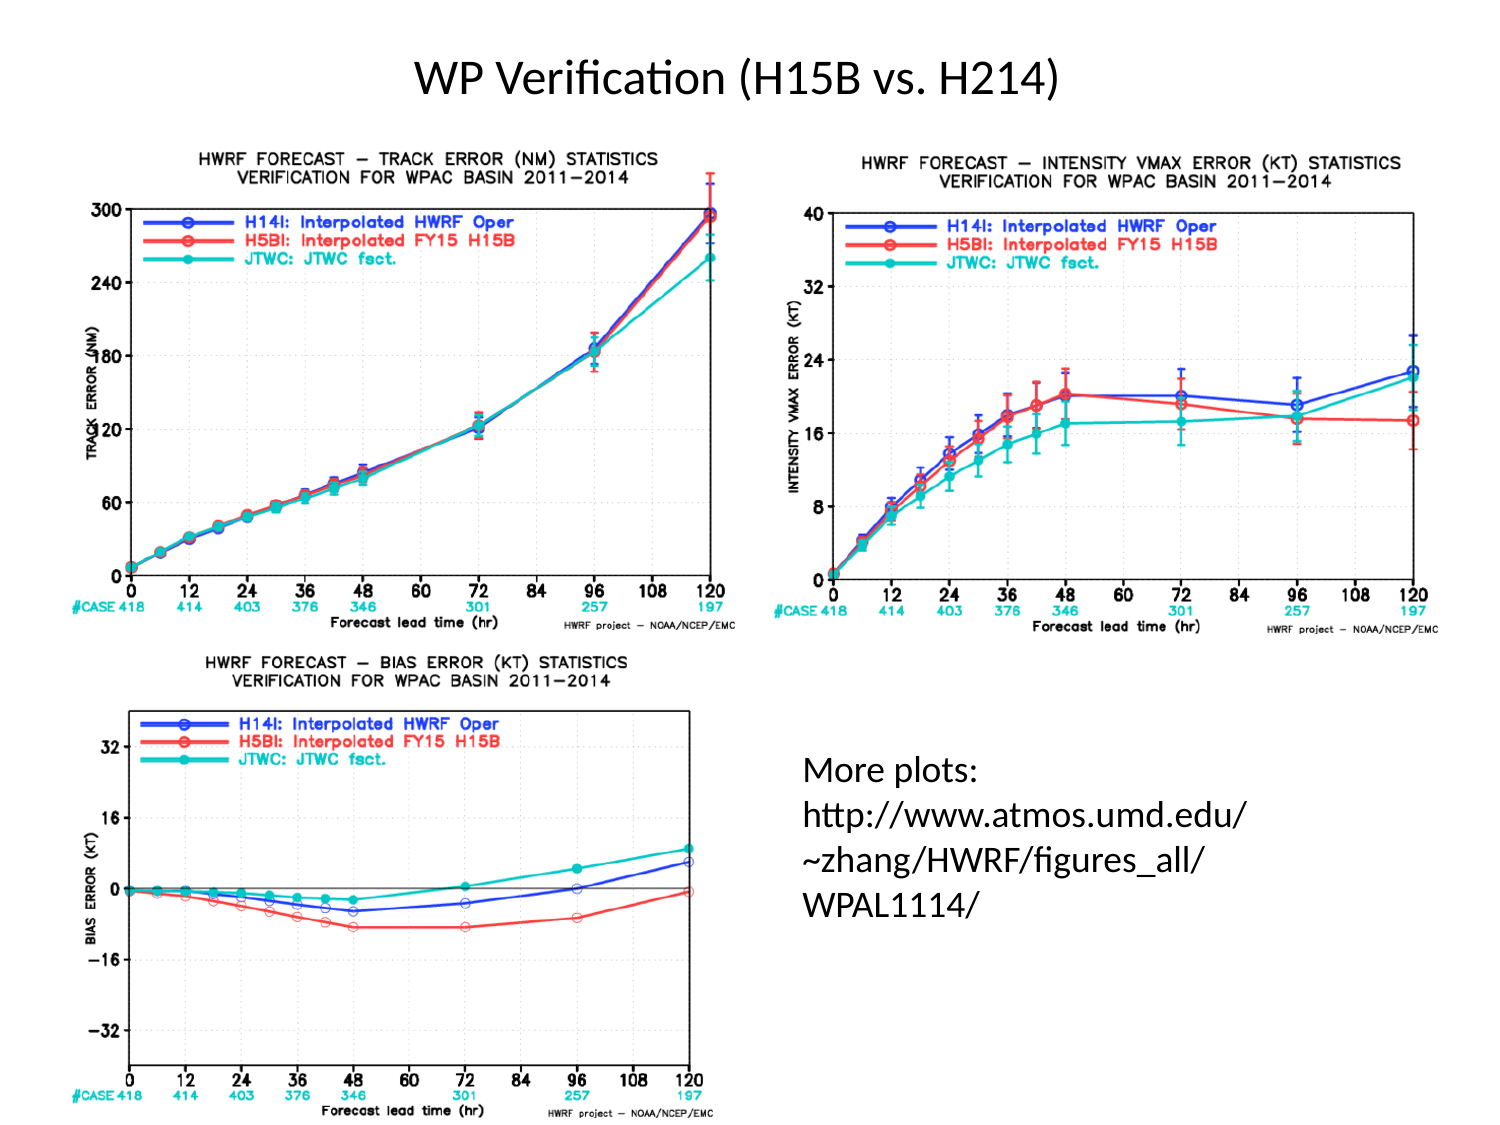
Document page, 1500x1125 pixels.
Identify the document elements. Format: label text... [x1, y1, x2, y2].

picture [774, 154, 1438, 634]
text_box WP Verification (H15B vs. H214) [162, 37, 1313, 113]
text_box More plots: http://www.atmos.umd.edu/~zhang/HWRF/figures_all/WPAL1114/ [787, 737, 1350, 933]
picture [72, 150, 736, 630]
picture [72, 654, 713, 1118]
